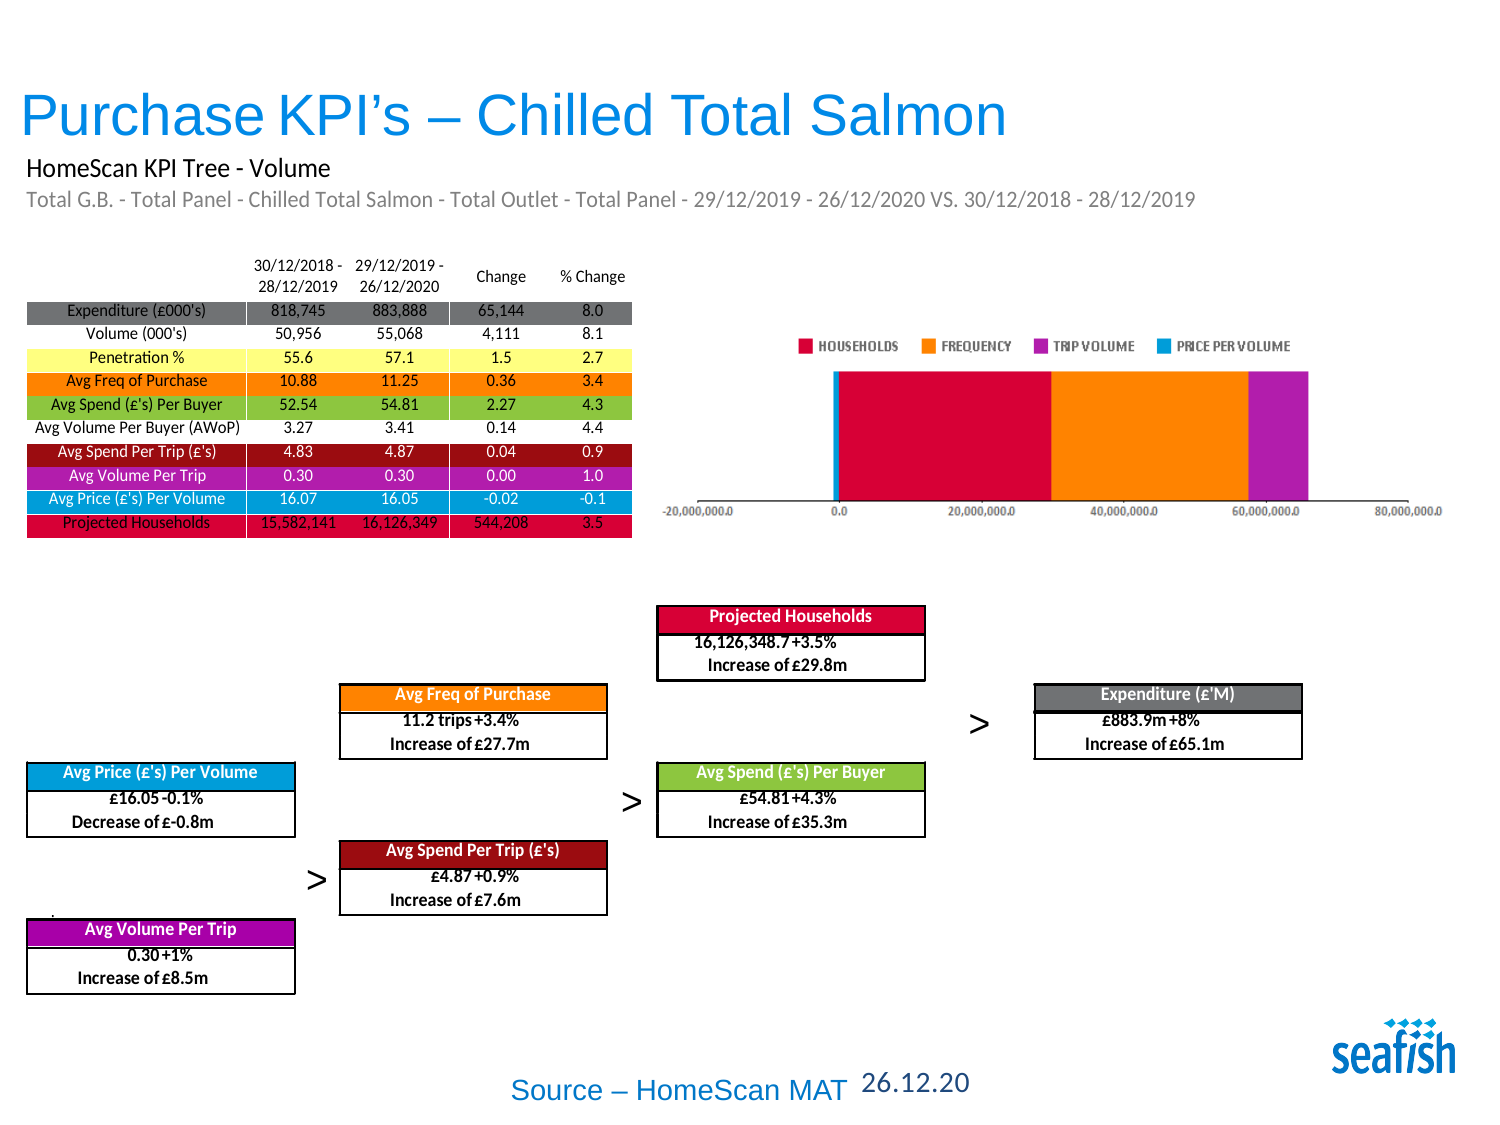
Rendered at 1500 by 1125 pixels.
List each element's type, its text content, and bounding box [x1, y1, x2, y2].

text_box Source – HomeScan MAT [13, 1063, 871, 1114]
picture [0, 124, 1500, 1074]
picture [734, 1067, 1096, 1109]
text_box Purchase KPI’s – Chilled Total Salmon [5, 70, 1024, 124]
